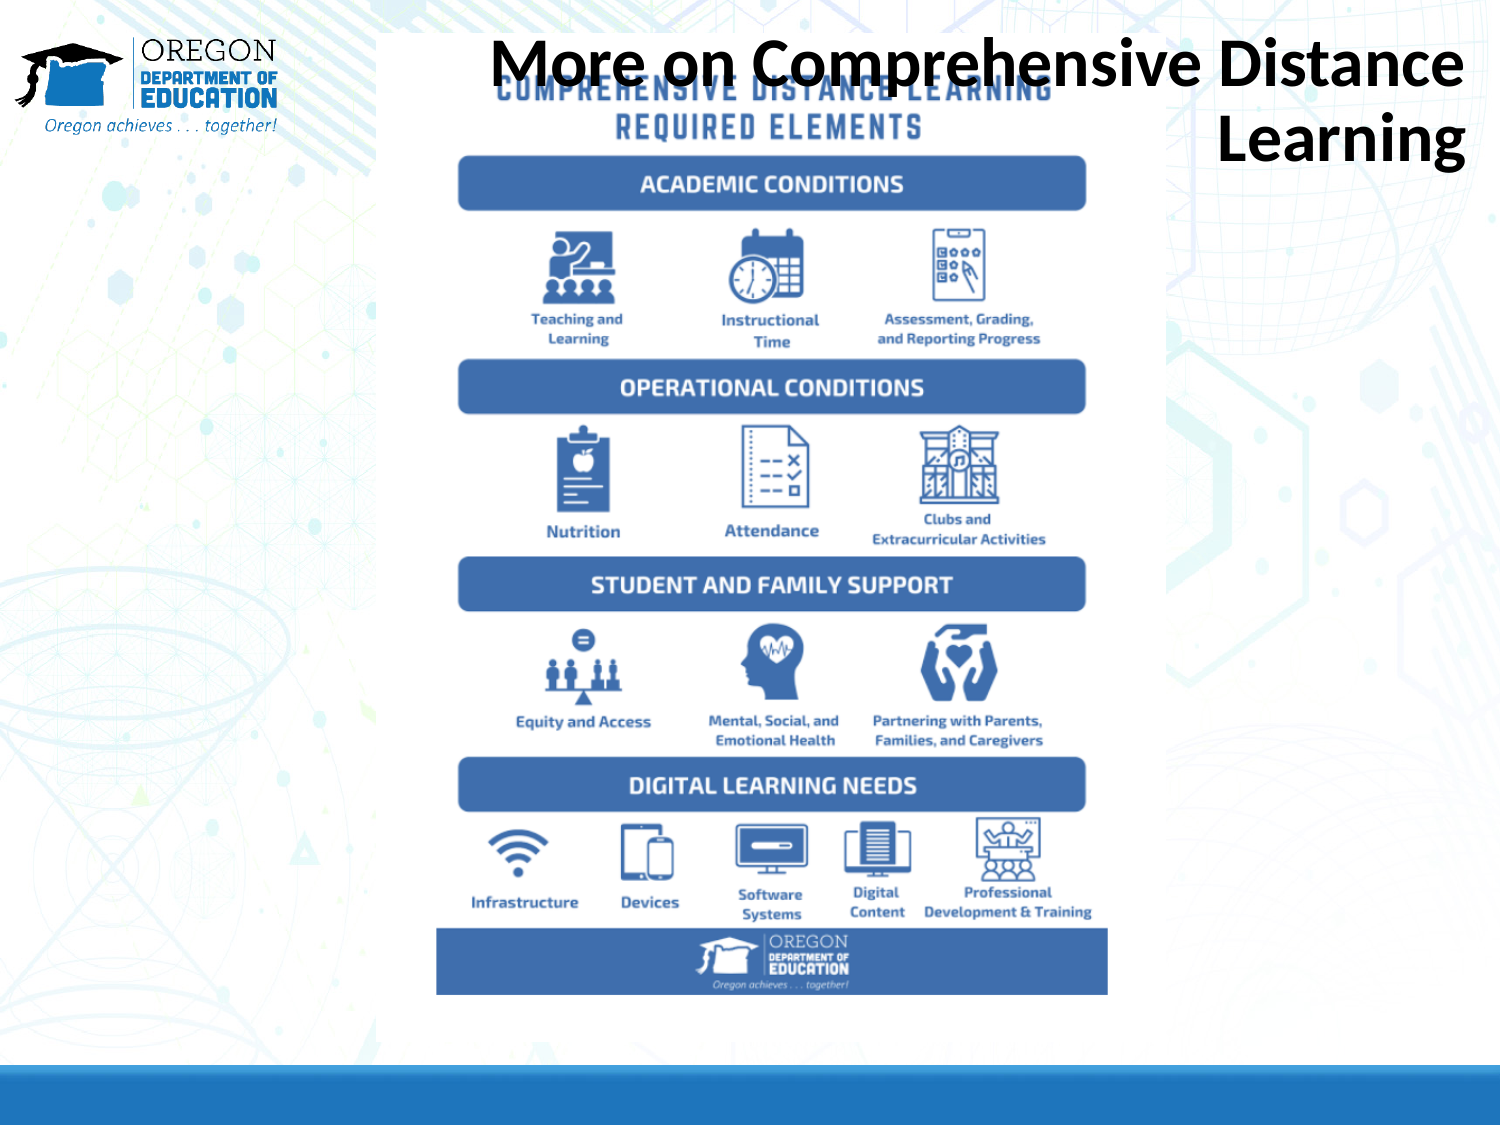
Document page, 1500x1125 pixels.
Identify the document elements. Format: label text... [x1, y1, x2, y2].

title More on Comprehensive Distance Learning [308, 18, 1482, 185]
picture [0, 0, 1500, 1125]
